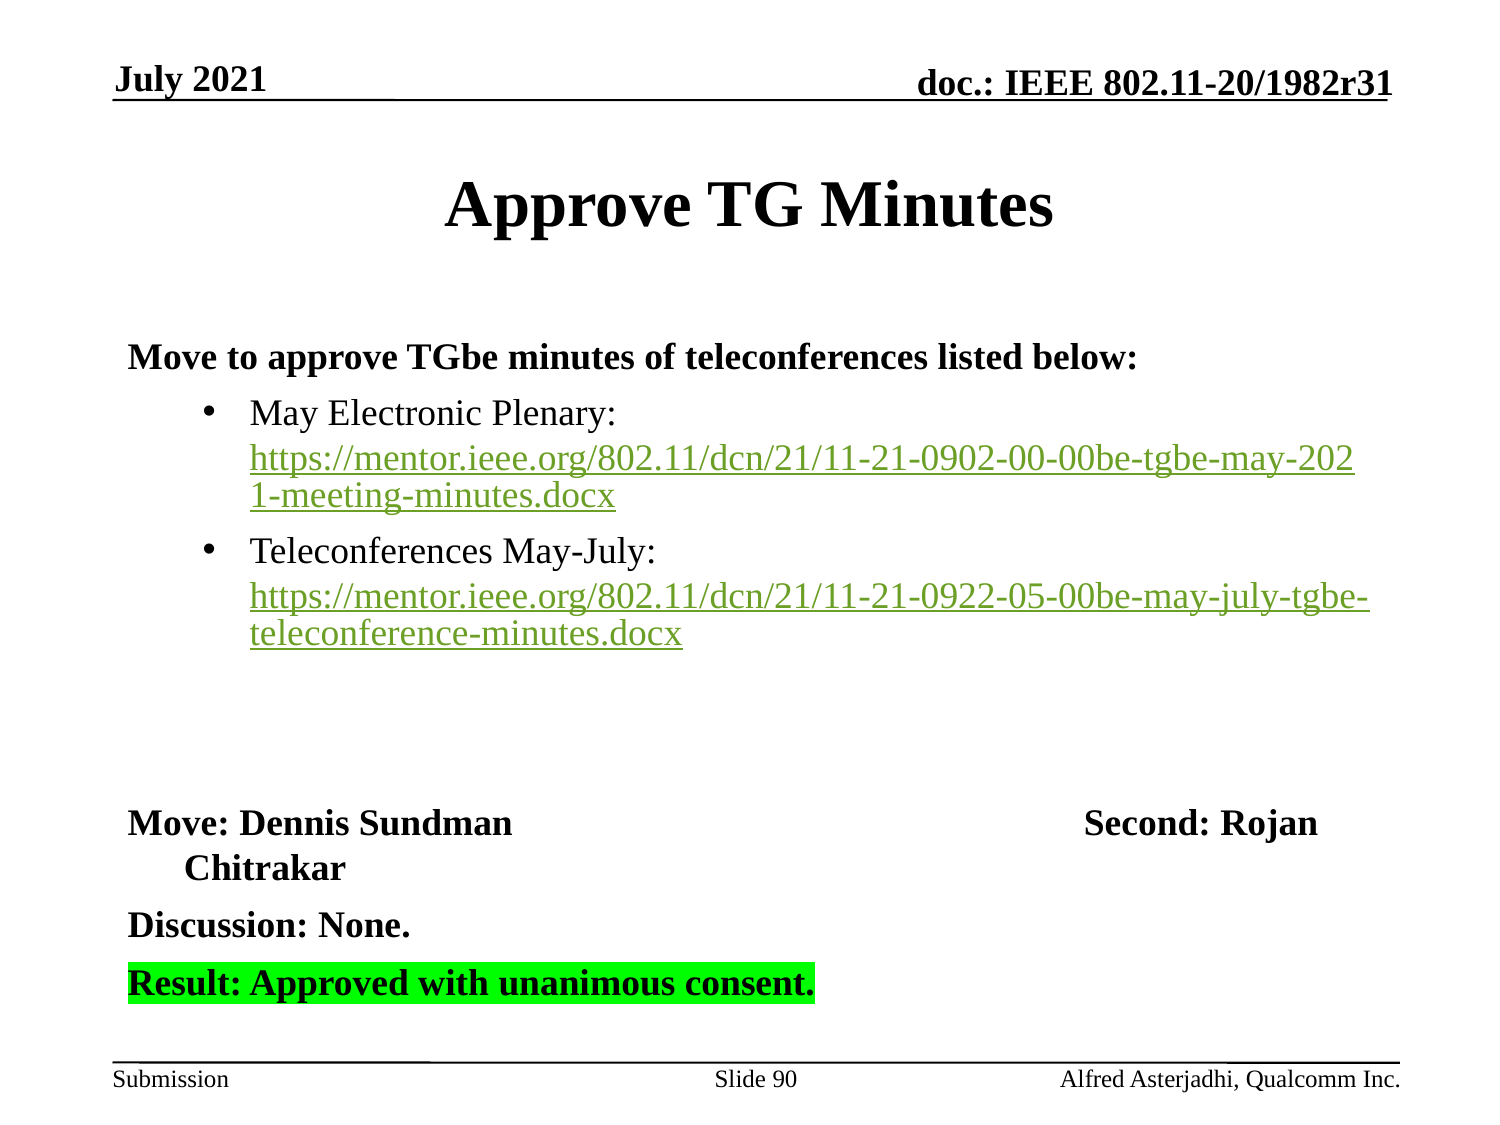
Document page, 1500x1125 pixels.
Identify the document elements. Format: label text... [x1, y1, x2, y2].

title Approve TG Minutes [112, 112, 1388, 288]
slide_number Slide 90 [712, 1061, 800, 1123]
footer Alfred Asterjadhi, Qualcomm Inc. [878, 1061, 1402, 1093]
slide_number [114, 54, 423, 100]
list Move to approve TGbe minutes of teleconferences listed below: May Electronic Plenary: https://mentor.ieee.org/802.11/dcn/21/11-21-0902-00-00be-tgbe-may-2021-meeting-minutes.docx Teleconferences May-July: https://mentor.ieee.org/802.11/dcn/21/11-21-0922-05-00be-may-july-tgbe-teleconference-minutes.docx Move: Dennis Sundman Second: Rojan Chitrakar Discussion: None. Result: Approved with unanimous consent. [112, 324, 1388, 1000]
